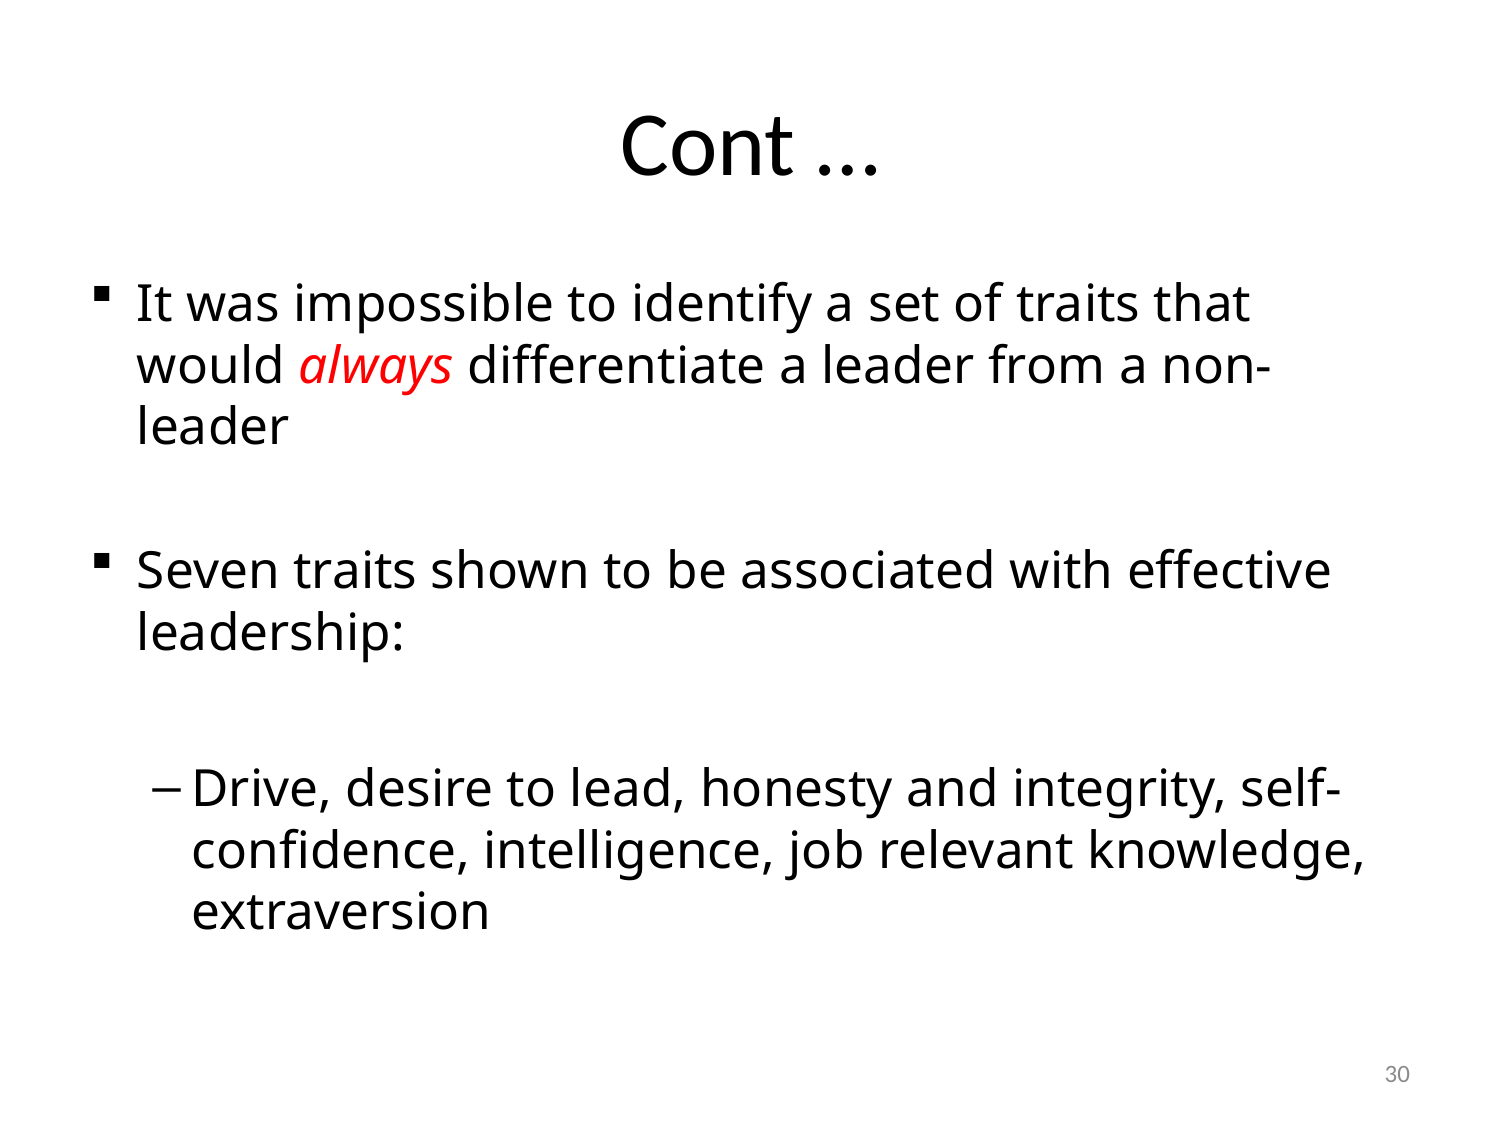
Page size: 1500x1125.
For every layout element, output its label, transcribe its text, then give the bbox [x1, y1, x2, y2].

slide_number 30 [1074, 1042, 1425, 1103]
title Cont … [75, 45, 1425, 233]
list It was impossible to identify a set of traits that would always differentiate a leader from a non-leader Seven traits shown to be associated with effective leadership: Drive, desire to lead, honesty and integrity, self-confidence, intelligence, job relevant knowledge, extraversion [75, 262, 1425, 1005]
